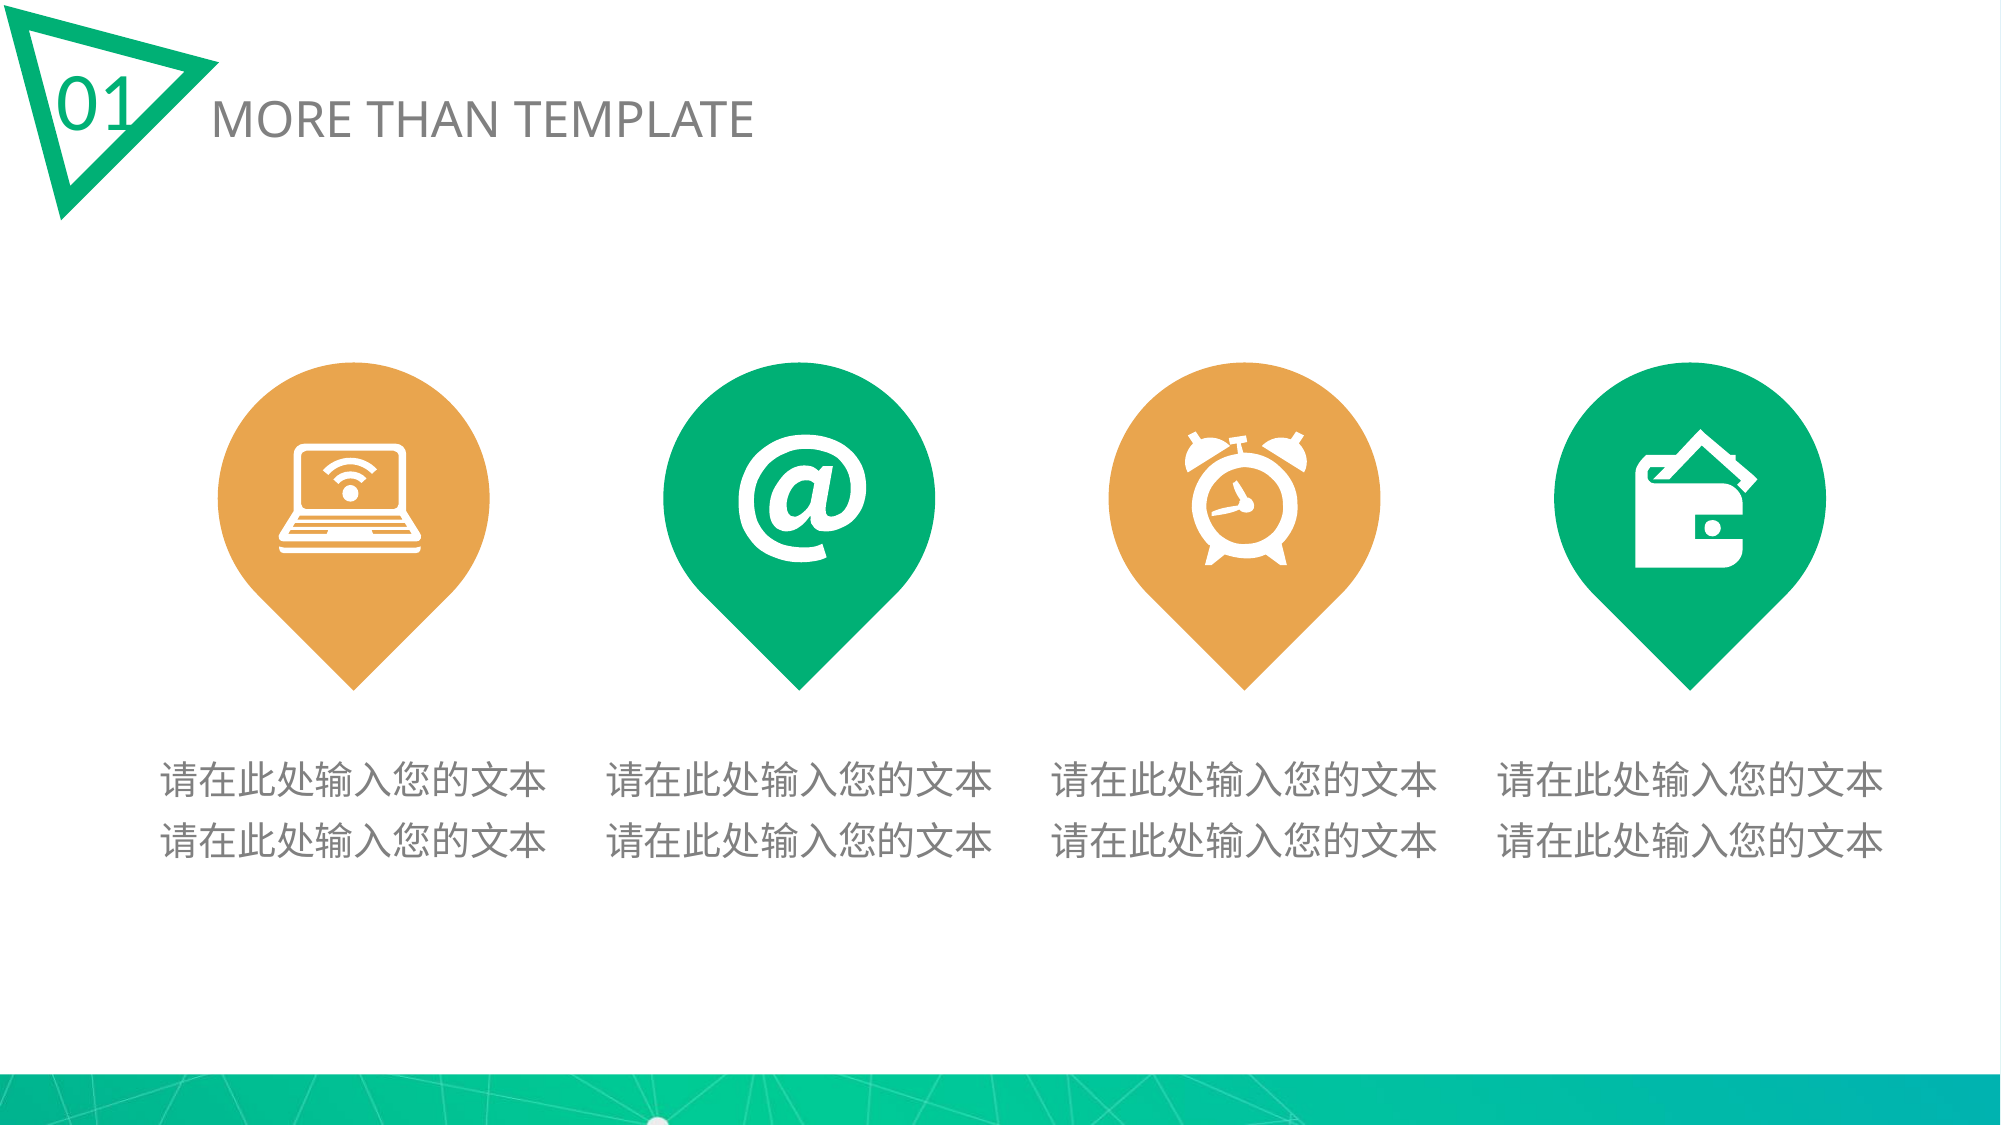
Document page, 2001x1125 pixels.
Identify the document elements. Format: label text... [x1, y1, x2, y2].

picture [0, 0, 2001, 1125]
text_box [1185, 431, 1298, 566]
text_box [662, 361, 937, 693]
text_box [2, 3, 222, 223]
text_box [278, 443, 422, 542]
text_box [1553, 361, 1828, 693]
text_box [738, 434, 867, 563]
text_box 请在此处输入您的文本 请在此处输入您的文本 [1470, 734, 1910, 871]
text_box [216, 361, 491, 693]
text_box 请在此处输入您的文本 请在此处输入您的文本 [1025, 734, 1464, 871]
text_box [279, 546, 421, 554]
text_box MORE THAN TEMPLATE [121, 79, 844, 155]
text_box [1261, 431, 1307, 473]
text_box 请在此处输入您的文本 请在此处输入您的文本 [134, 734, 573, 871]
text_box 请在此处输入您的文本 请在此处输入您的文本 [579, 734, 1019, 871]
text_box [1107, 361, 1382, 693]
text_box [1635, 429, 1758, 568]
text_box 01 [41, 39, 156, 155]
